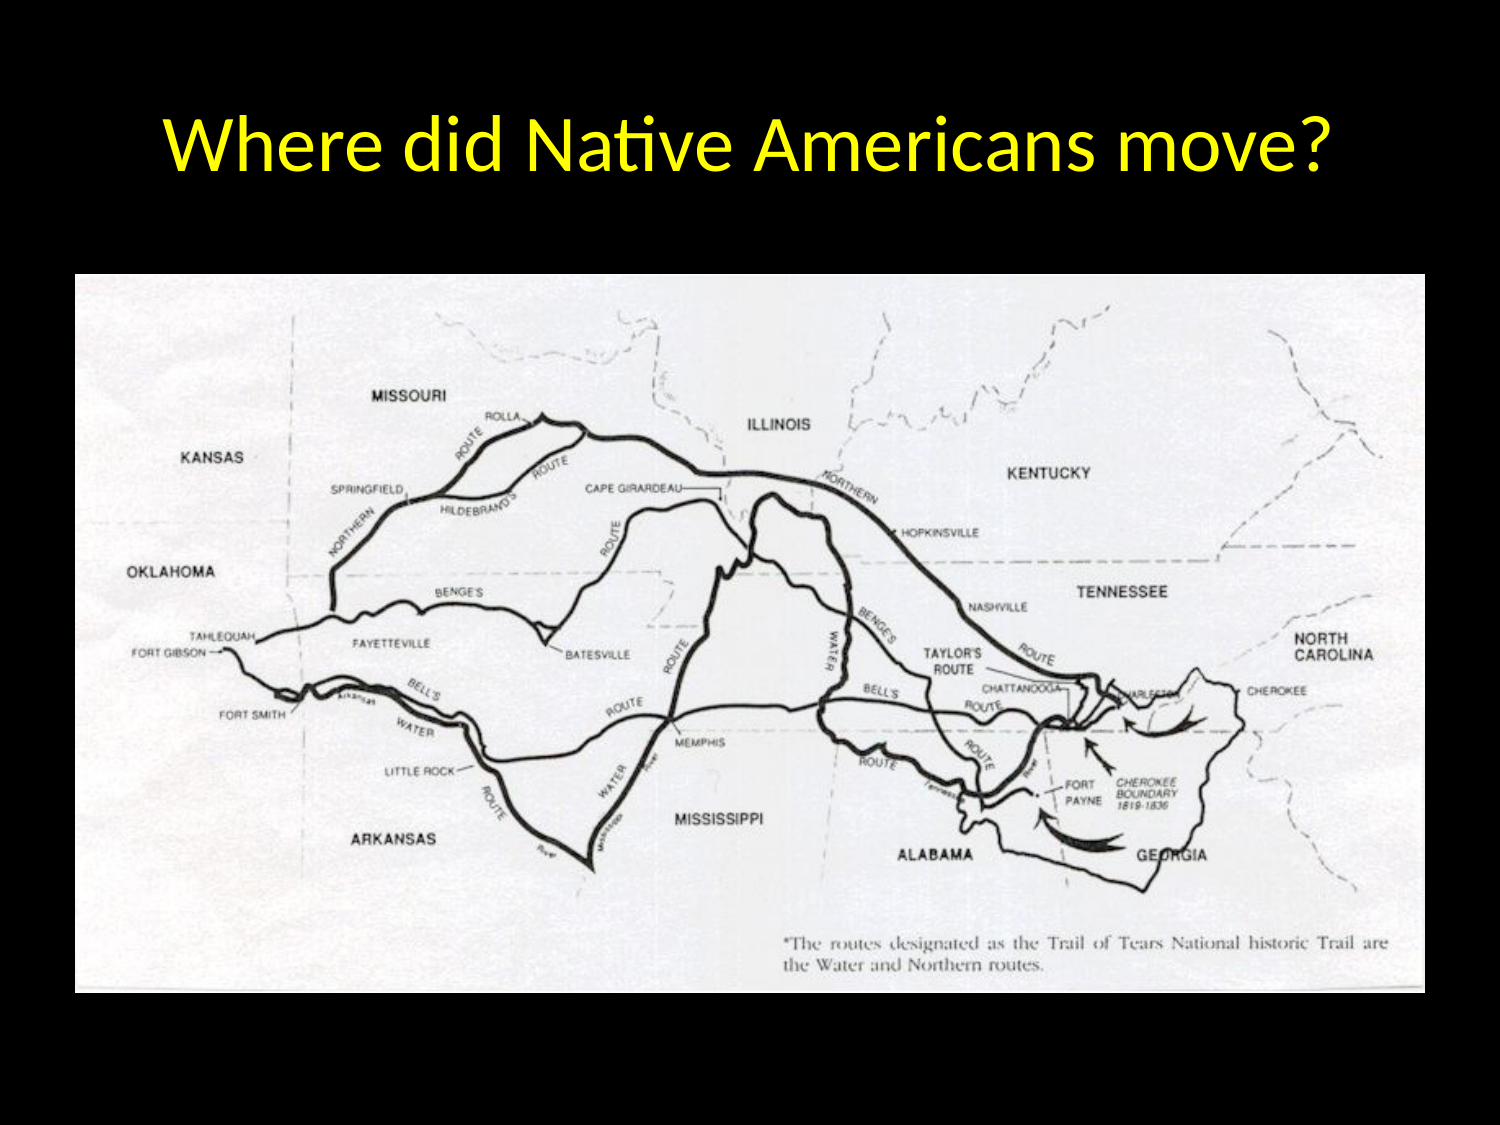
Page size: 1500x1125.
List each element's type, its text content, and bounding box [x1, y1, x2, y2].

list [74, 262, 1426, 1006]
title Where did Native Americans move? [75, 45, 1425, 233]
